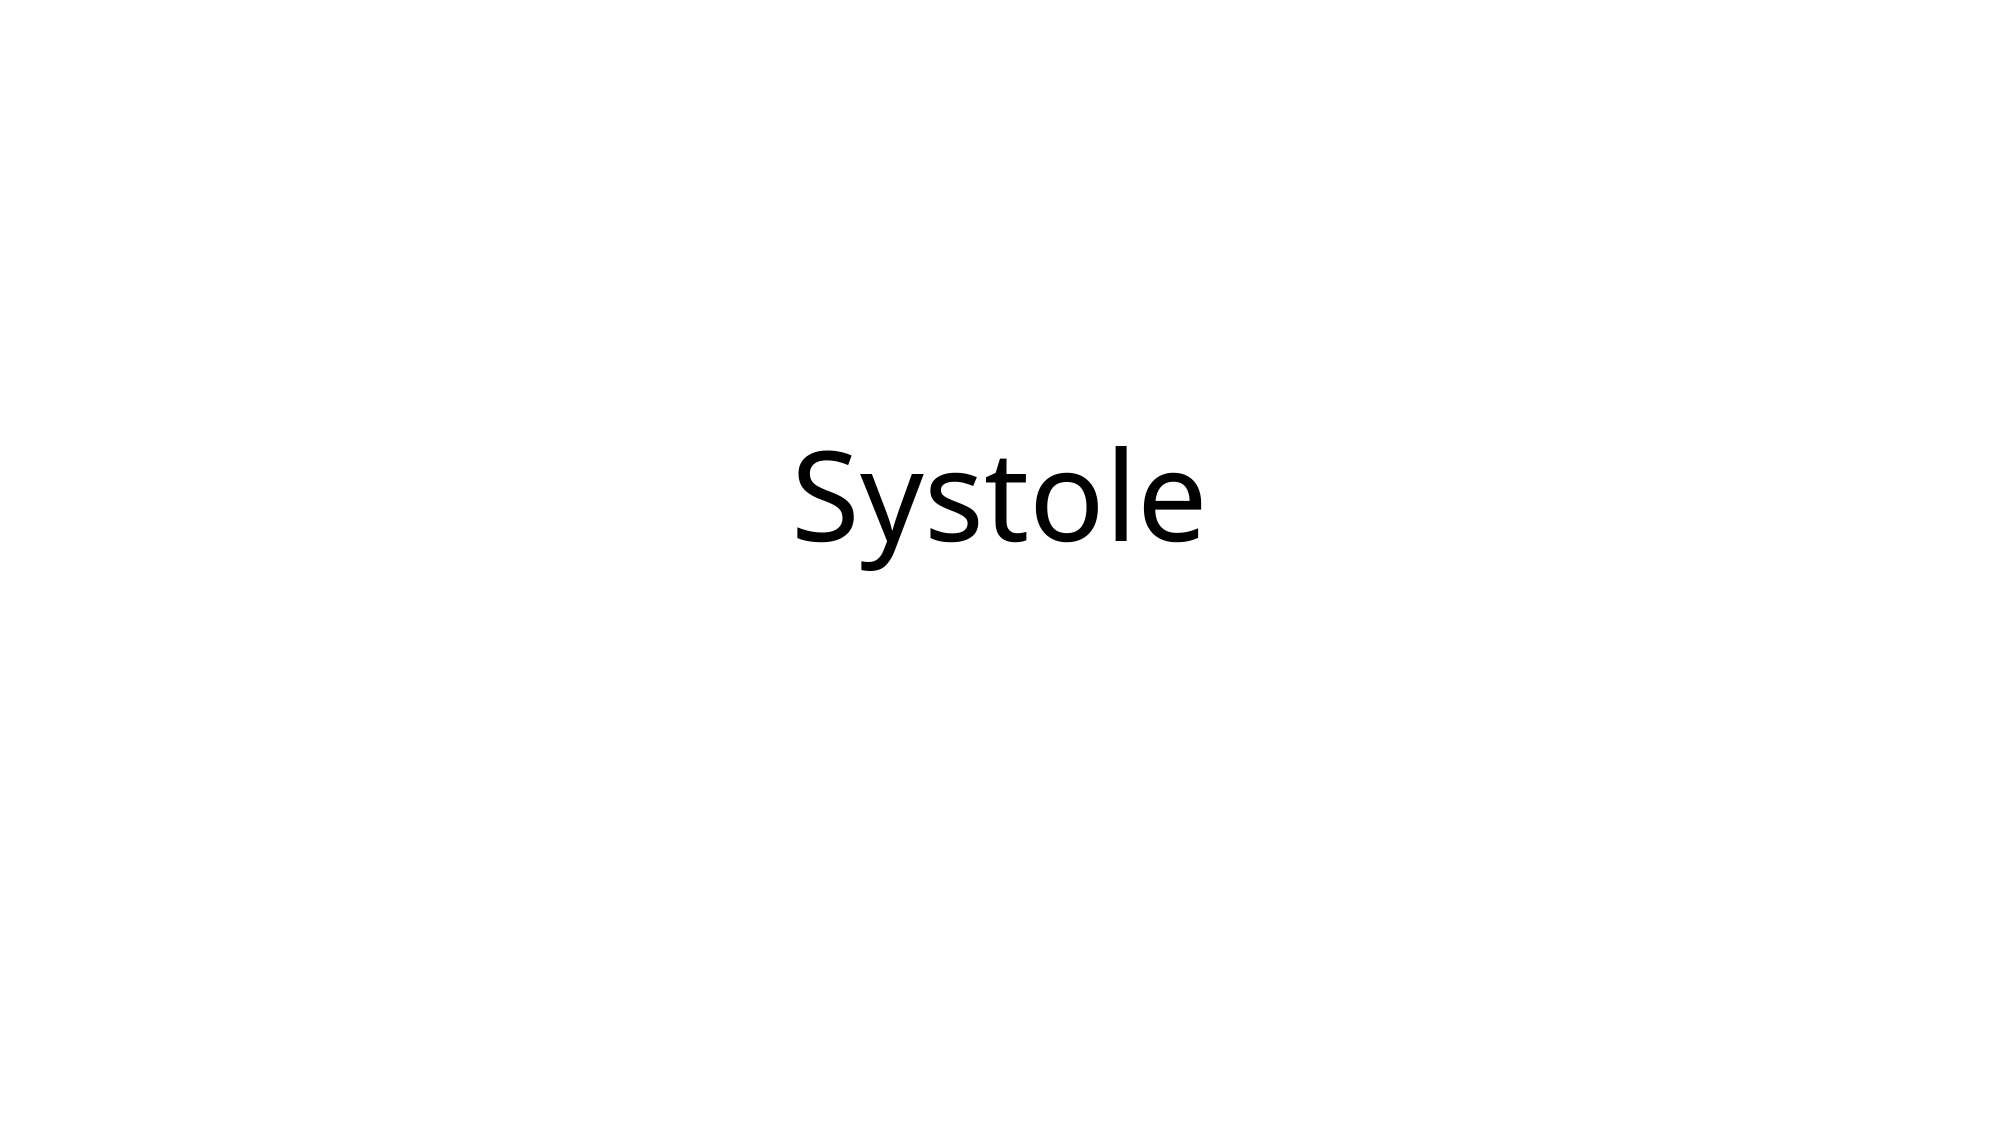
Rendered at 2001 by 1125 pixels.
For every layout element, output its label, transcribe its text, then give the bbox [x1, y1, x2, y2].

title Systole [249, 184, 1750, 576]
